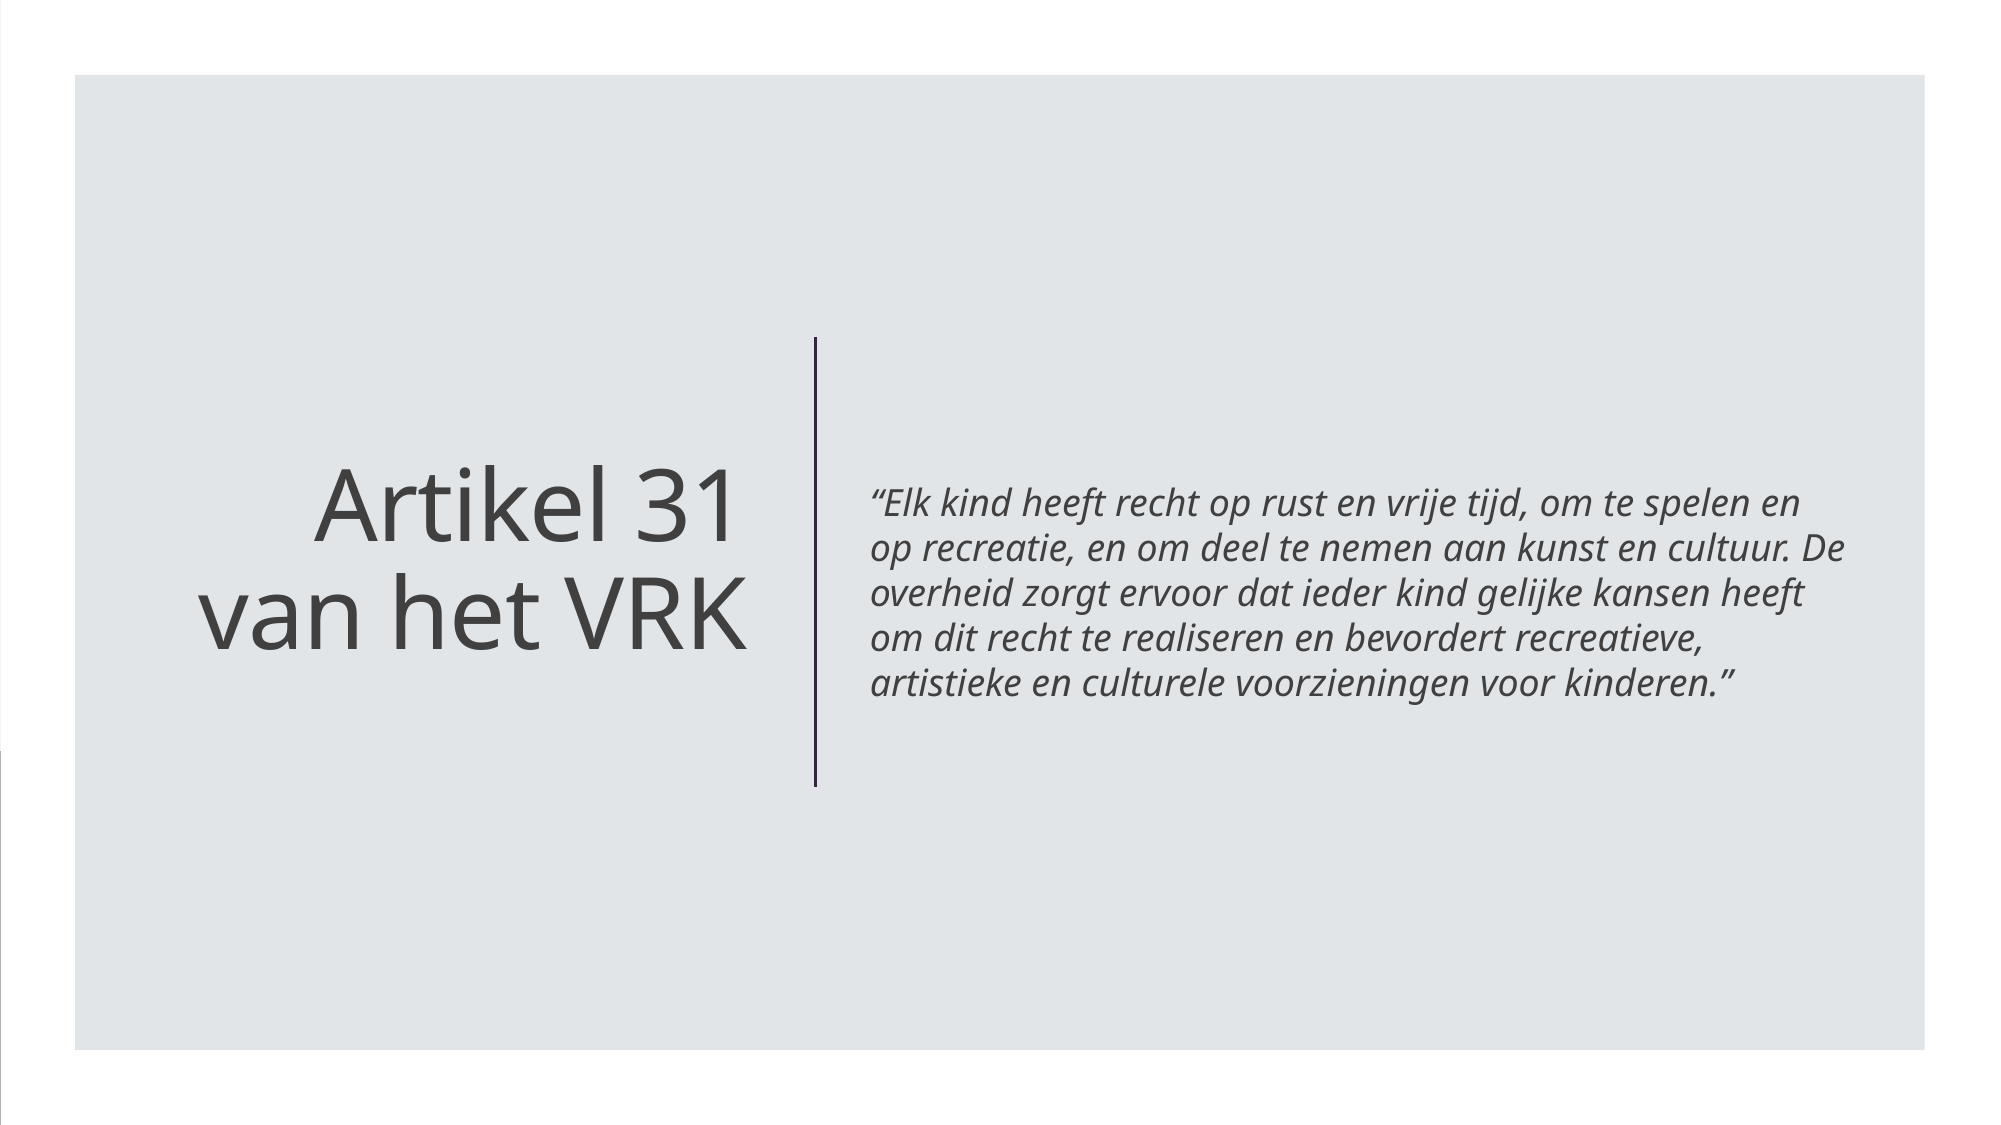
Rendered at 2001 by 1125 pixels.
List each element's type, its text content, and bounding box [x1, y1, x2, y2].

text_box [74, 74, 1926, 1051]
text_box [0, 0, 2000, 1125]
list “Elk kind heeft recht op rust en vrije tijd, om te spelen en op recreatie, en om deel te nemen aan kunst en cultuur. De overheid zorgt ervoor dat ieder kind gelijke kansen heeft om dit recht te realiseren en bevordert recreatieve, artistieke en culturele voorzieningen voor kinderen.” [869, 158, 1849, 969]
title Artikel 31 van het VRK [140, 158, 763, 969]
